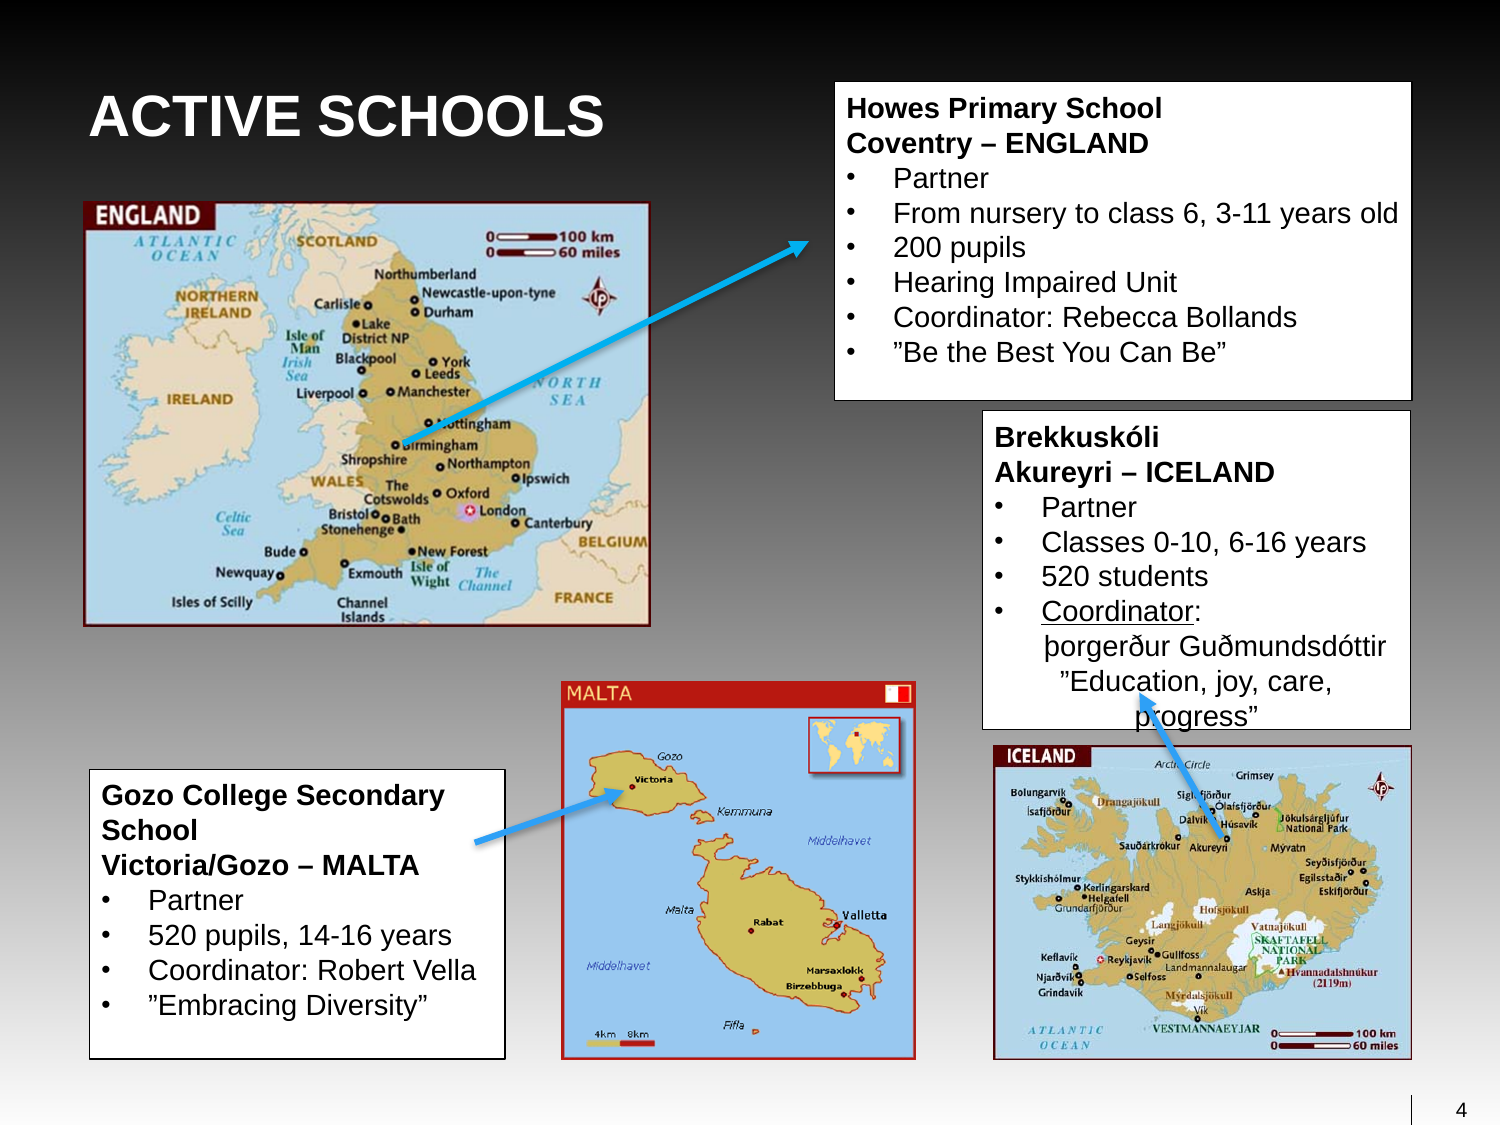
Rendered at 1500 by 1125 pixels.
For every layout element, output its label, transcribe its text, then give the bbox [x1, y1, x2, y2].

picture [83, 201, 651, 627]
picture [561, 681, 916, 1060]
text_box Brekkuskóli Akureyri – ICELAND Partner Classes 0-10, 6-16 years 520 students Coordinator: þorgerður Guðmundsdóttir ”Education, joy, care, progress” [982, 410, 1411, 730]
picture [993, 745, 1413, 1060]
text_box Howes Primary School Coventry – ENGLAND Partner From nursery to class 6, 3-11 years old 200 pupils Hearing Impaired Unit Coordinator: Rebecca Bollands ”Be the Best You Can Be” [834, 81, 1412, 401]
title ACTIVE SCHOOLS [88, 77, 619, 173]
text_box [1138, 692, 1223, 838]
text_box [402, 240, 810, 444]
slide_number 4 [1411, 1091, 1483, 1125]
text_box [474, 790, 625, 843]
text_box Gozo College Secondary School Victoria/Gozo – MALTA Partner 520 pupils, 14-16 years Coordinator: Robert Vella ”Embracing Diversity” [89, 769, 506, 1060]
